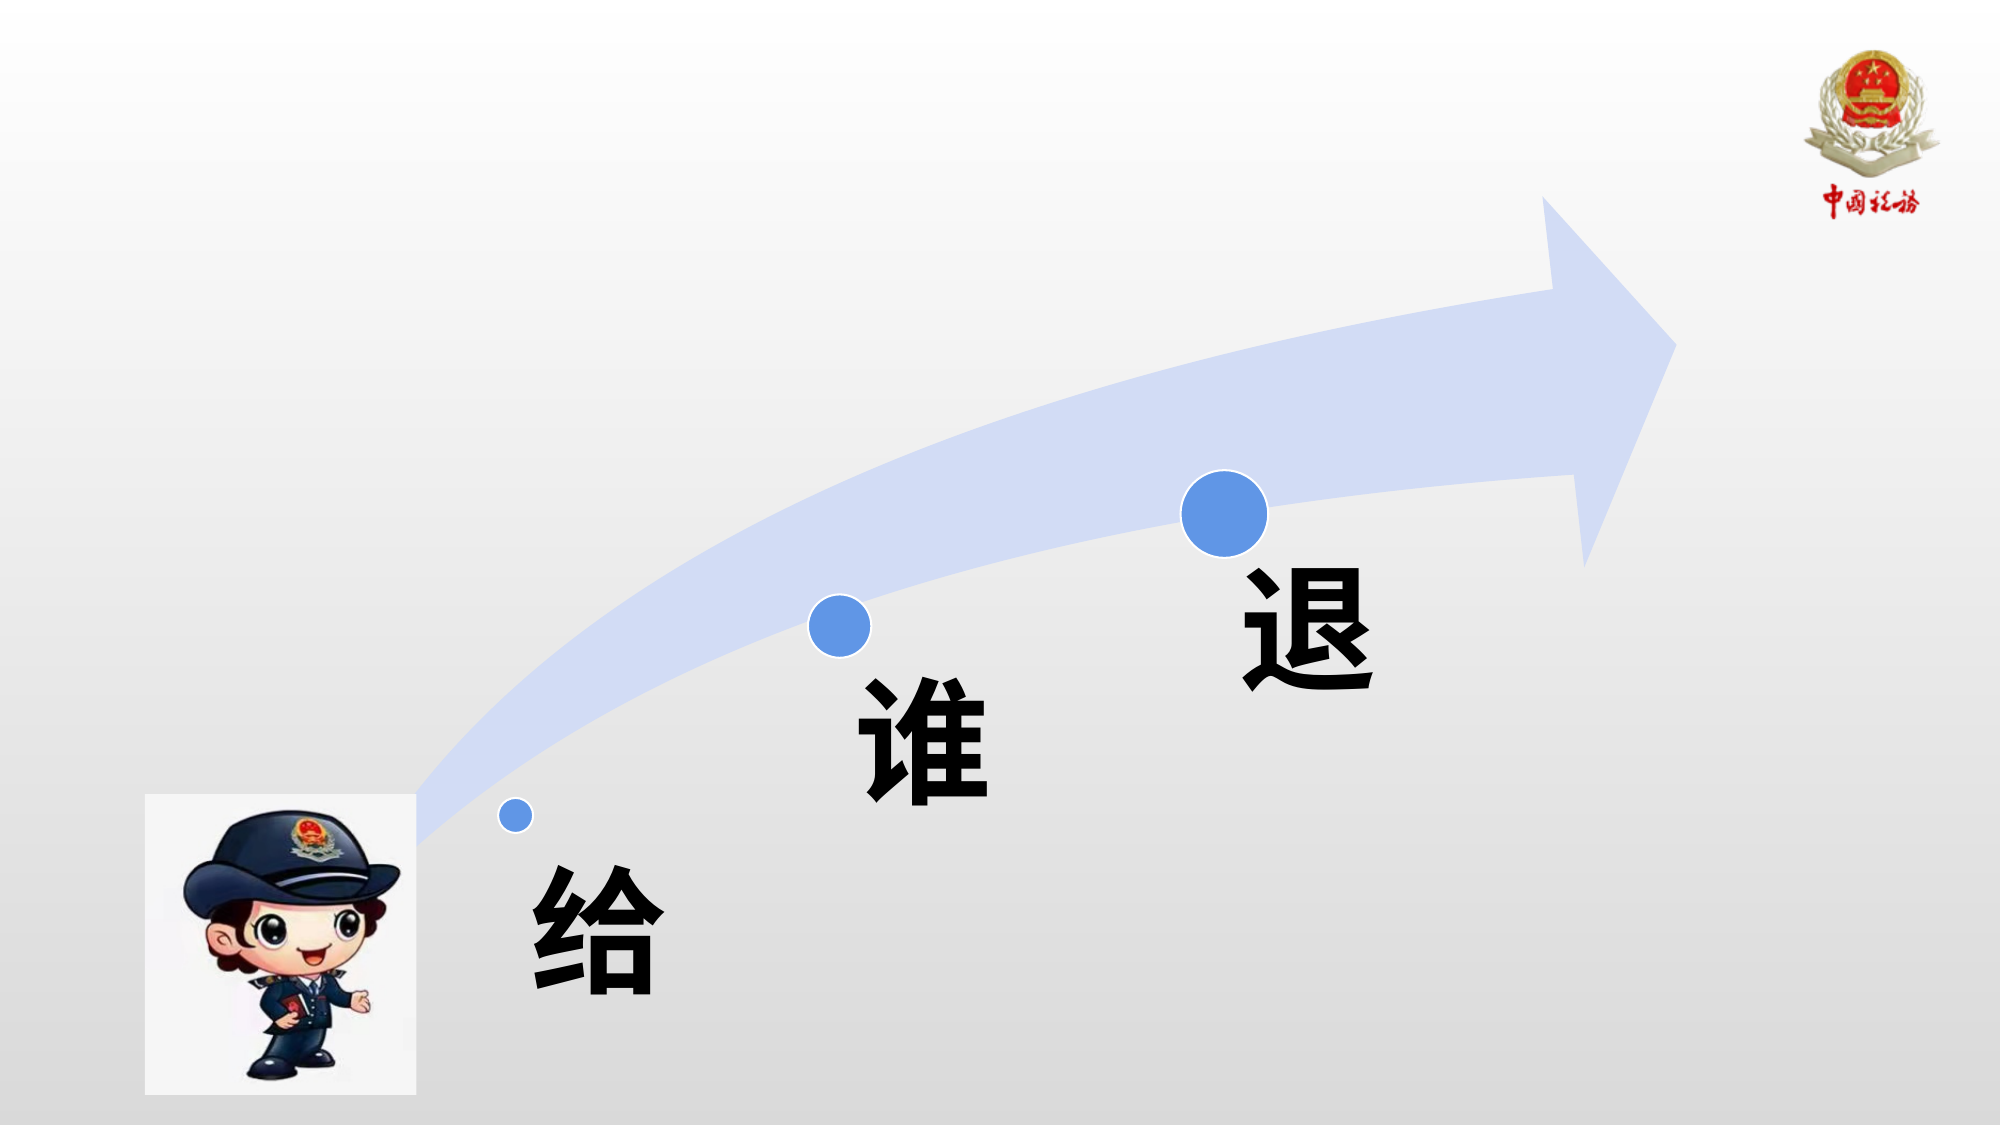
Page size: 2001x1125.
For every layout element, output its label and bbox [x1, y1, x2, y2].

picture [144, 794, 417, 1095]
picture [1798, 43, 1945, 221]
list [326, 196, 1677, 939]
